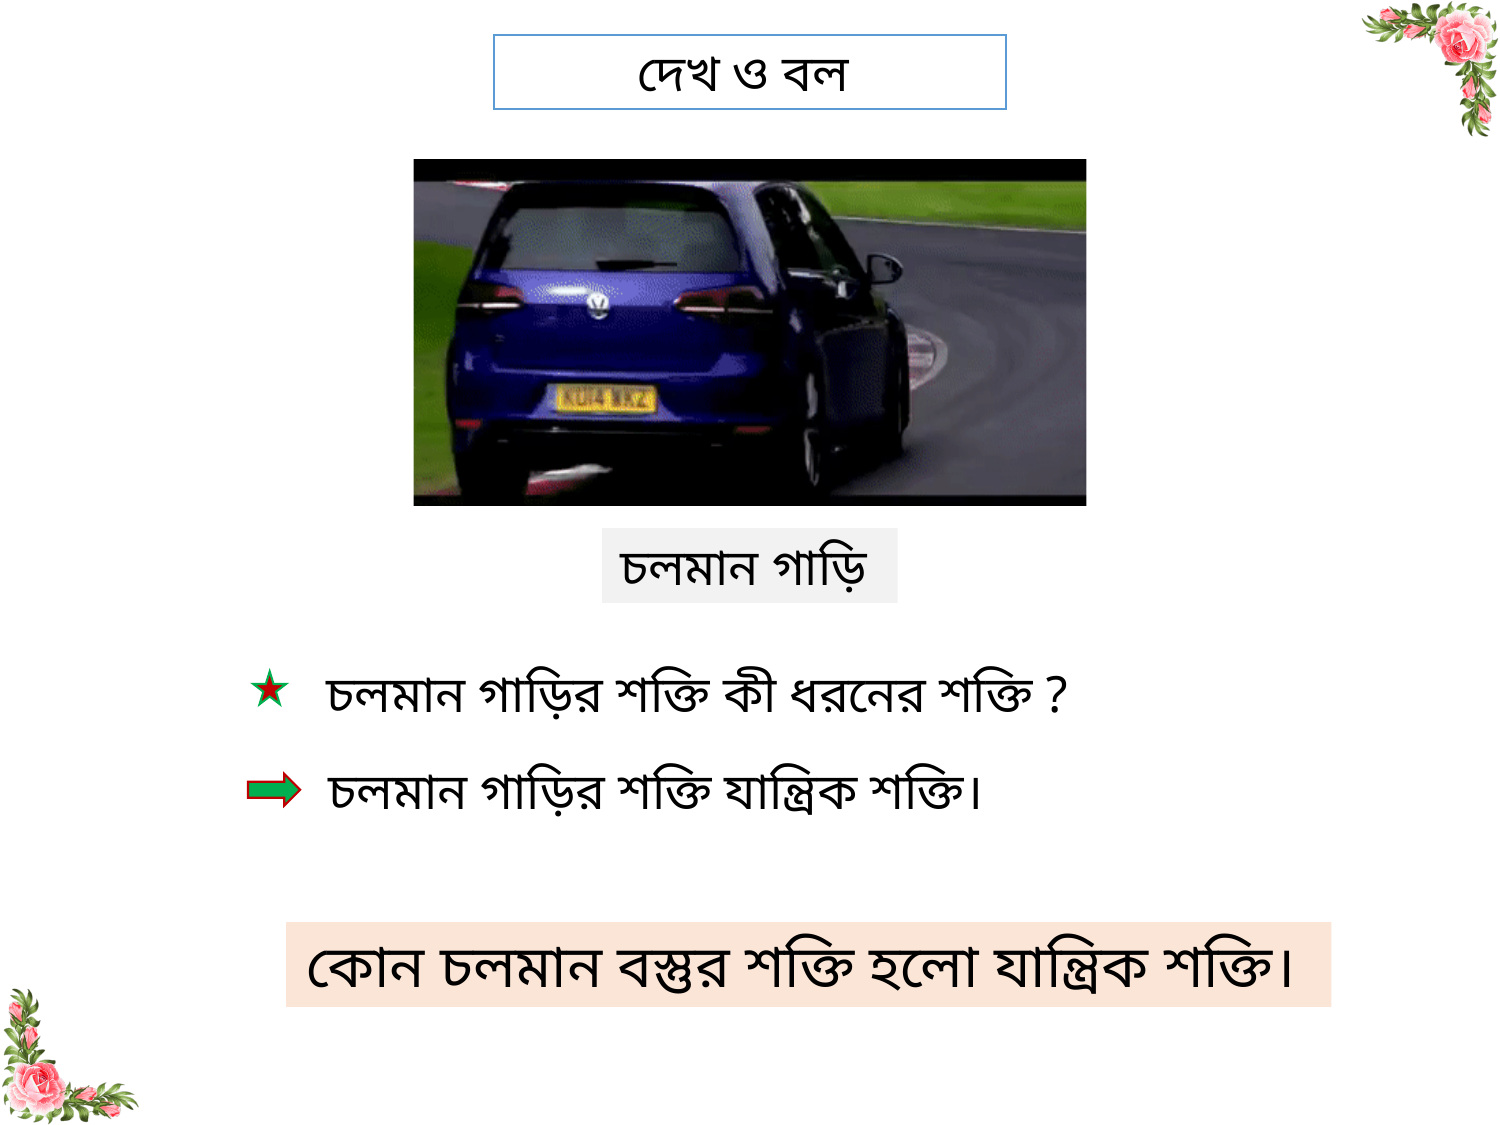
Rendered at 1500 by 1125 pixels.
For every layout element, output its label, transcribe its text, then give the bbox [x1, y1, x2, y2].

text_box দেখ ও বল [493, 34, 1007, 110]
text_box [247, 751, 1237, 828]
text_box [253, 655, 1235, 732]
text_box কোন চলমান বস্তুর শক্তি হলো যান্ত্রিক শক্তি। [286, 922, 1332, 1007]
picture [0, 986, 141, 1125]
picture [413, 159, 1087, 506]
text_box চলমান গাড়ি [602, 528, 898, 603]
picture [1359, 0, 1500, 139]
